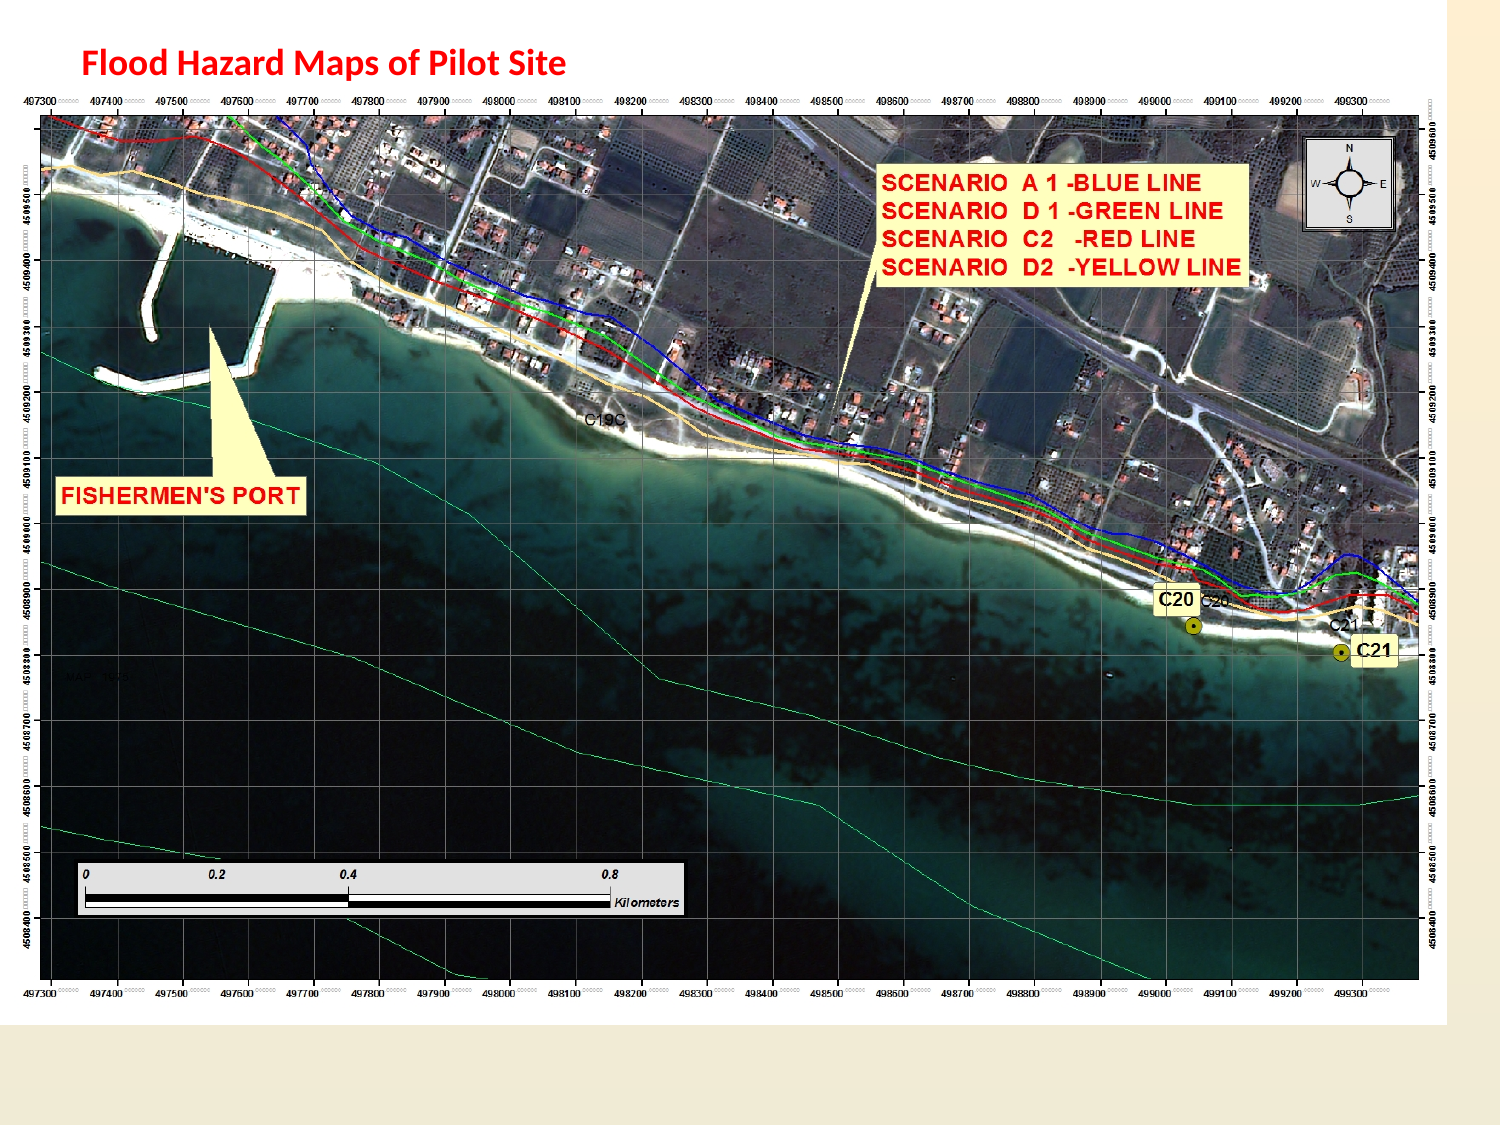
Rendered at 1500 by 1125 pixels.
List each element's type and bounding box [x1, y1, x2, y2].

picture [0, 0, 1448, 1026]
